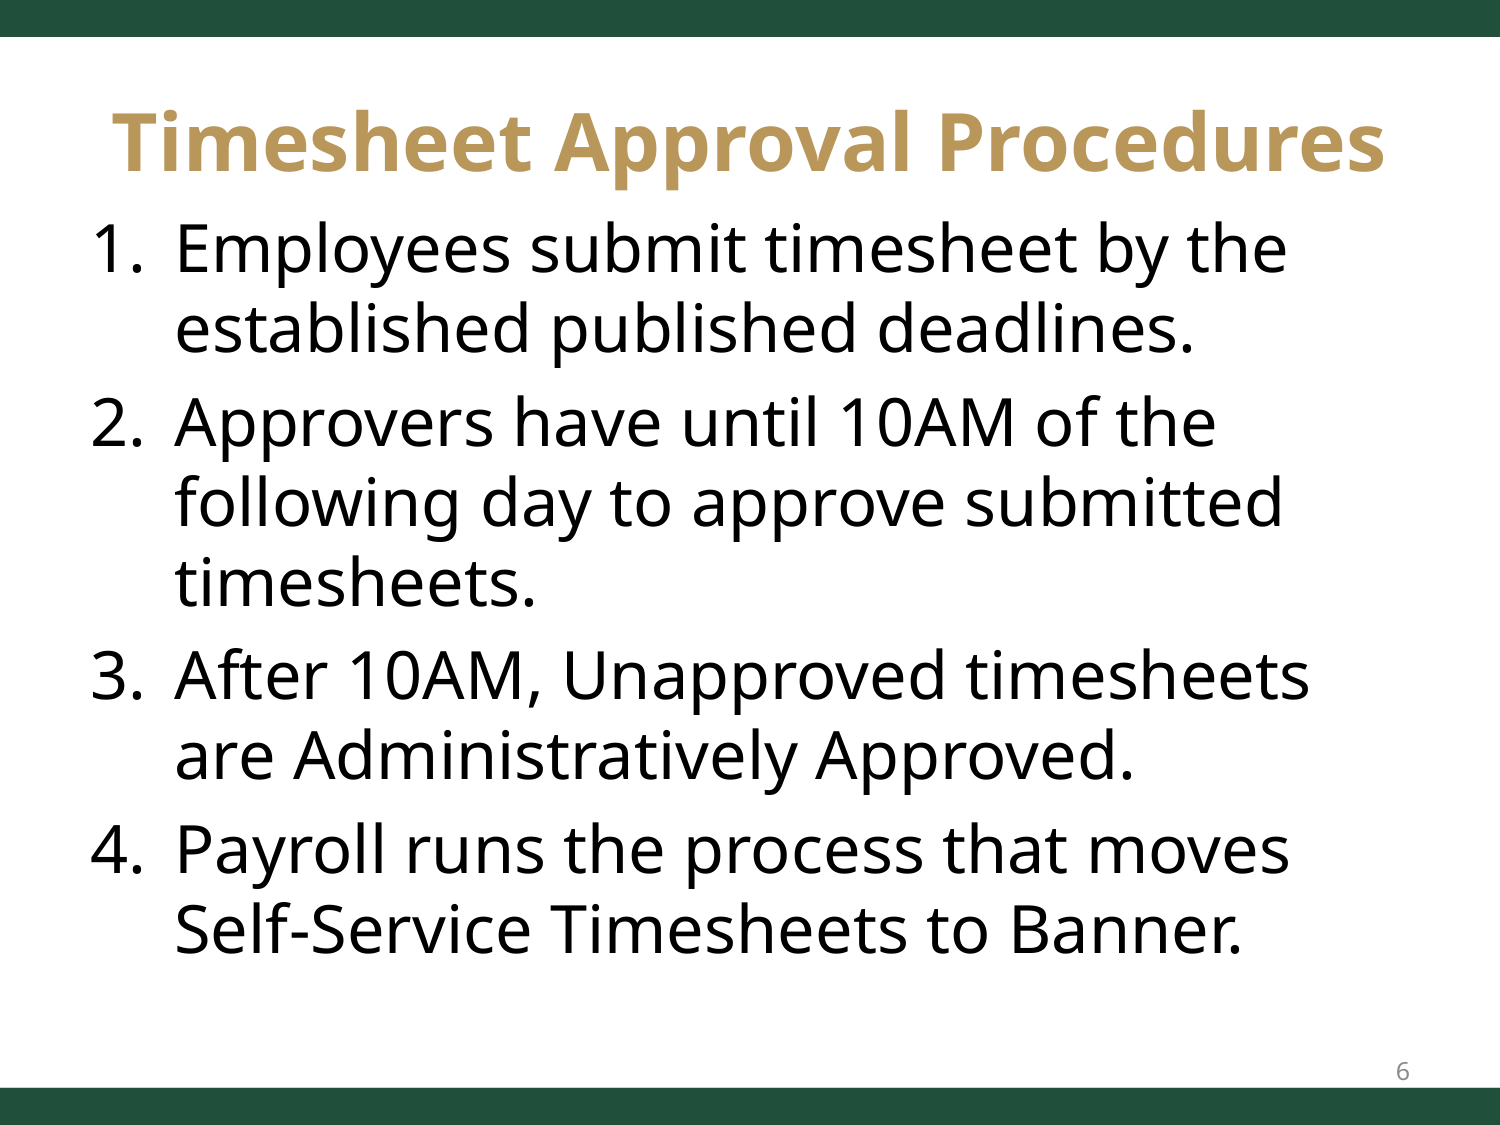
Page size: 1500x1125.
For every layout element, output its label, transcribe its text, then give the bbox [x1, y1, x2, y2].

slide_number 6 [1074, 1042, 1425, 1103]
picture [0, 0, 1500, 1125]
list Employees submit timesheet by the established published deadlines. Approvers have until 10AM of the following day to approve submitted timesheets. After 10AM, Unapproved timesheets are Administratively Approved. Payroll runs the process that moves Self-Service Timesheets to Banner. [75, 198, 1425, 1078]
title Timesheet Approval Procedures [75, 45, 1425, 198]
